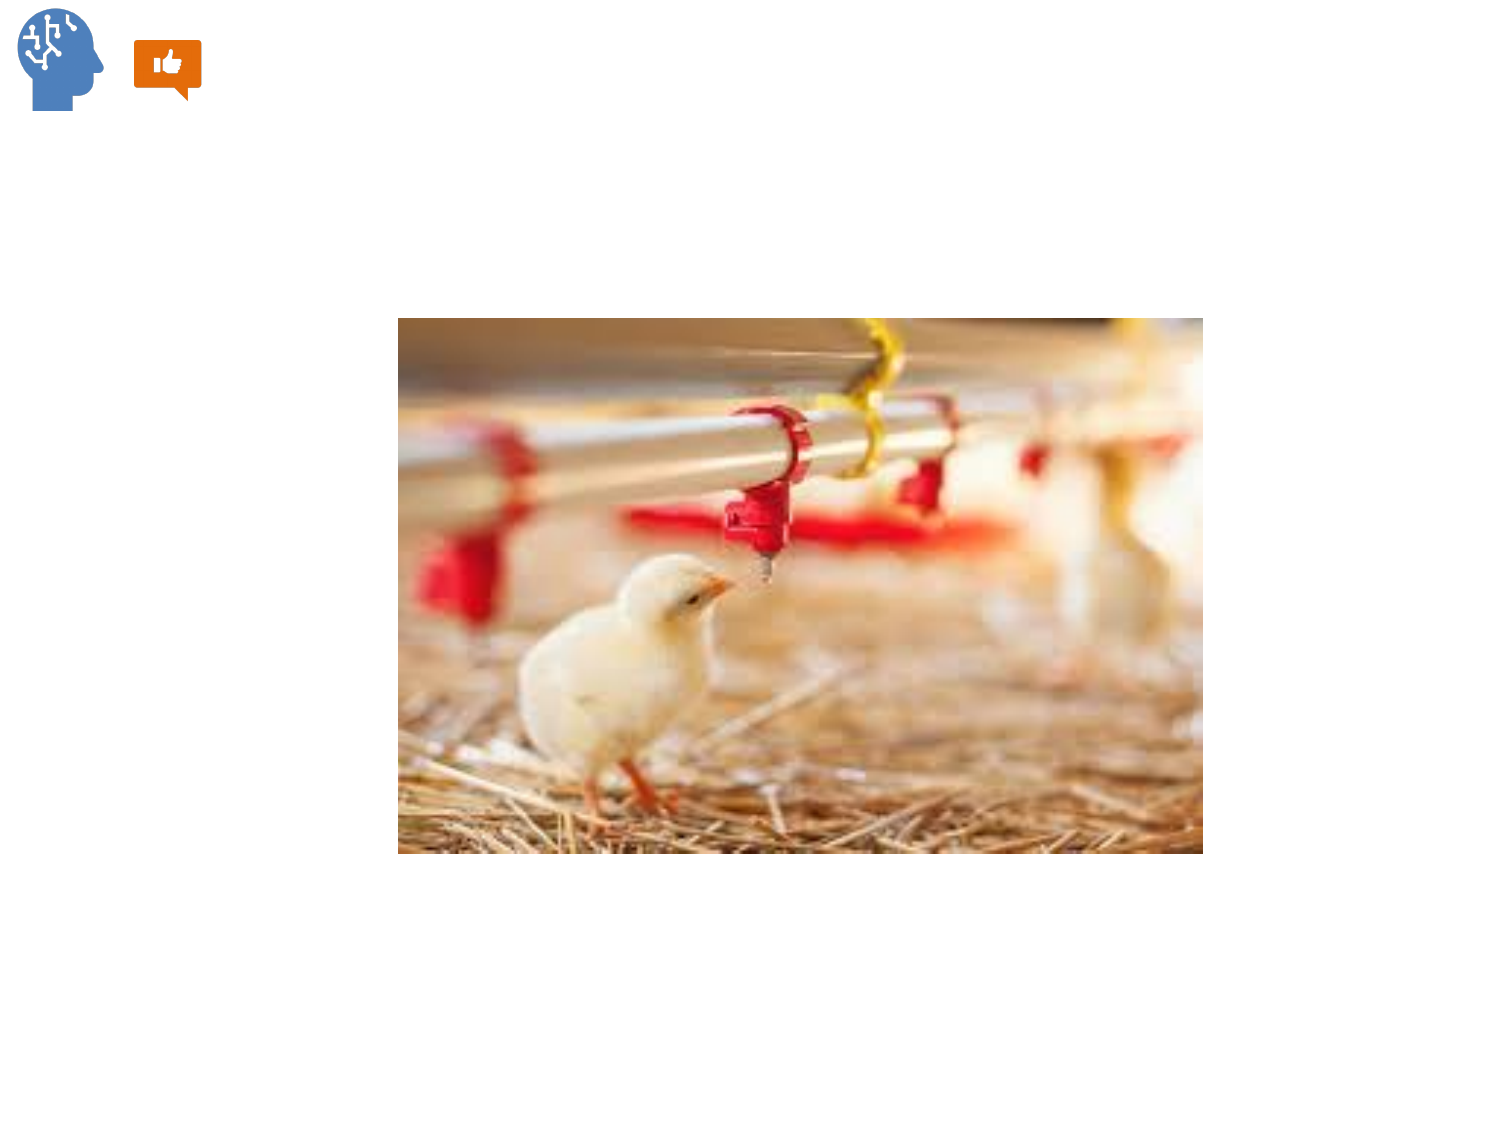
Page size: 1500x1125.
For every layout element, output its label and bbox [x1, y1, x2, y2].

text_box [0, 0, 115, 121]
picture [398, 317, 1203, 854]
picture [120, 23, 215, 118]
